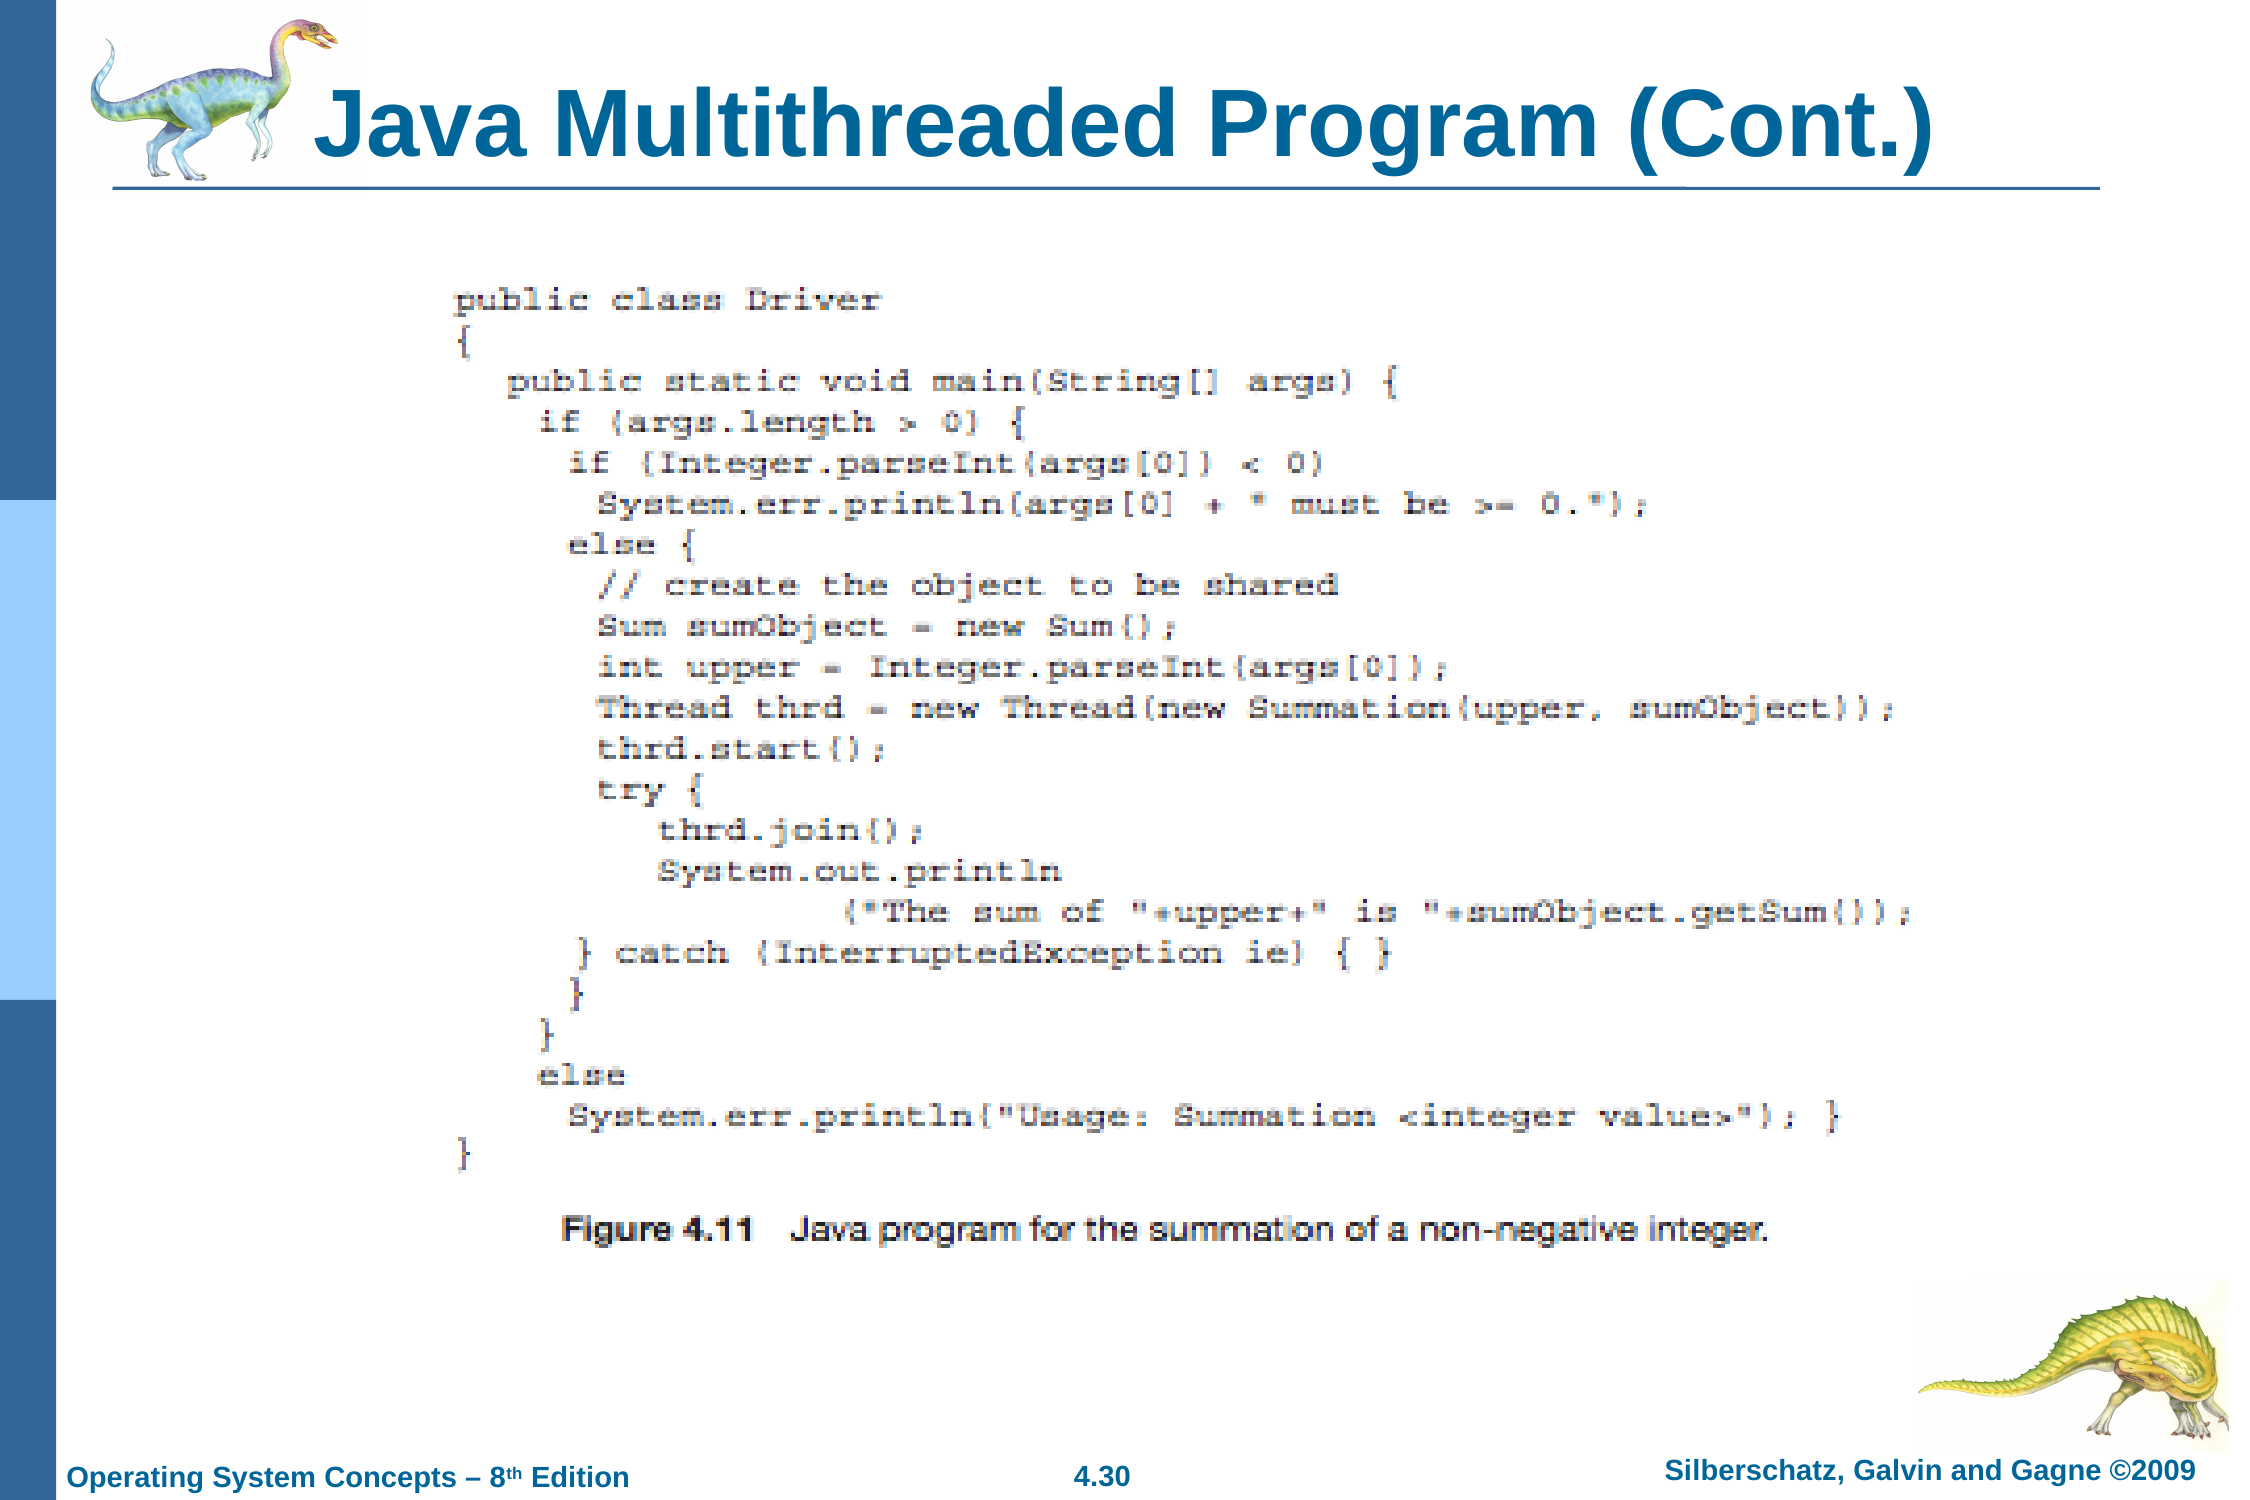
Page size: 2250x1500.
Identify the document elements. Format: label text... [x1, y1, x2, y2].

picture [308, 236, 2229, 1453]
picture [70, 0, 365, 199]
title Java Multithreaded Program (Cont.) [112, 60, 2138, 187]
